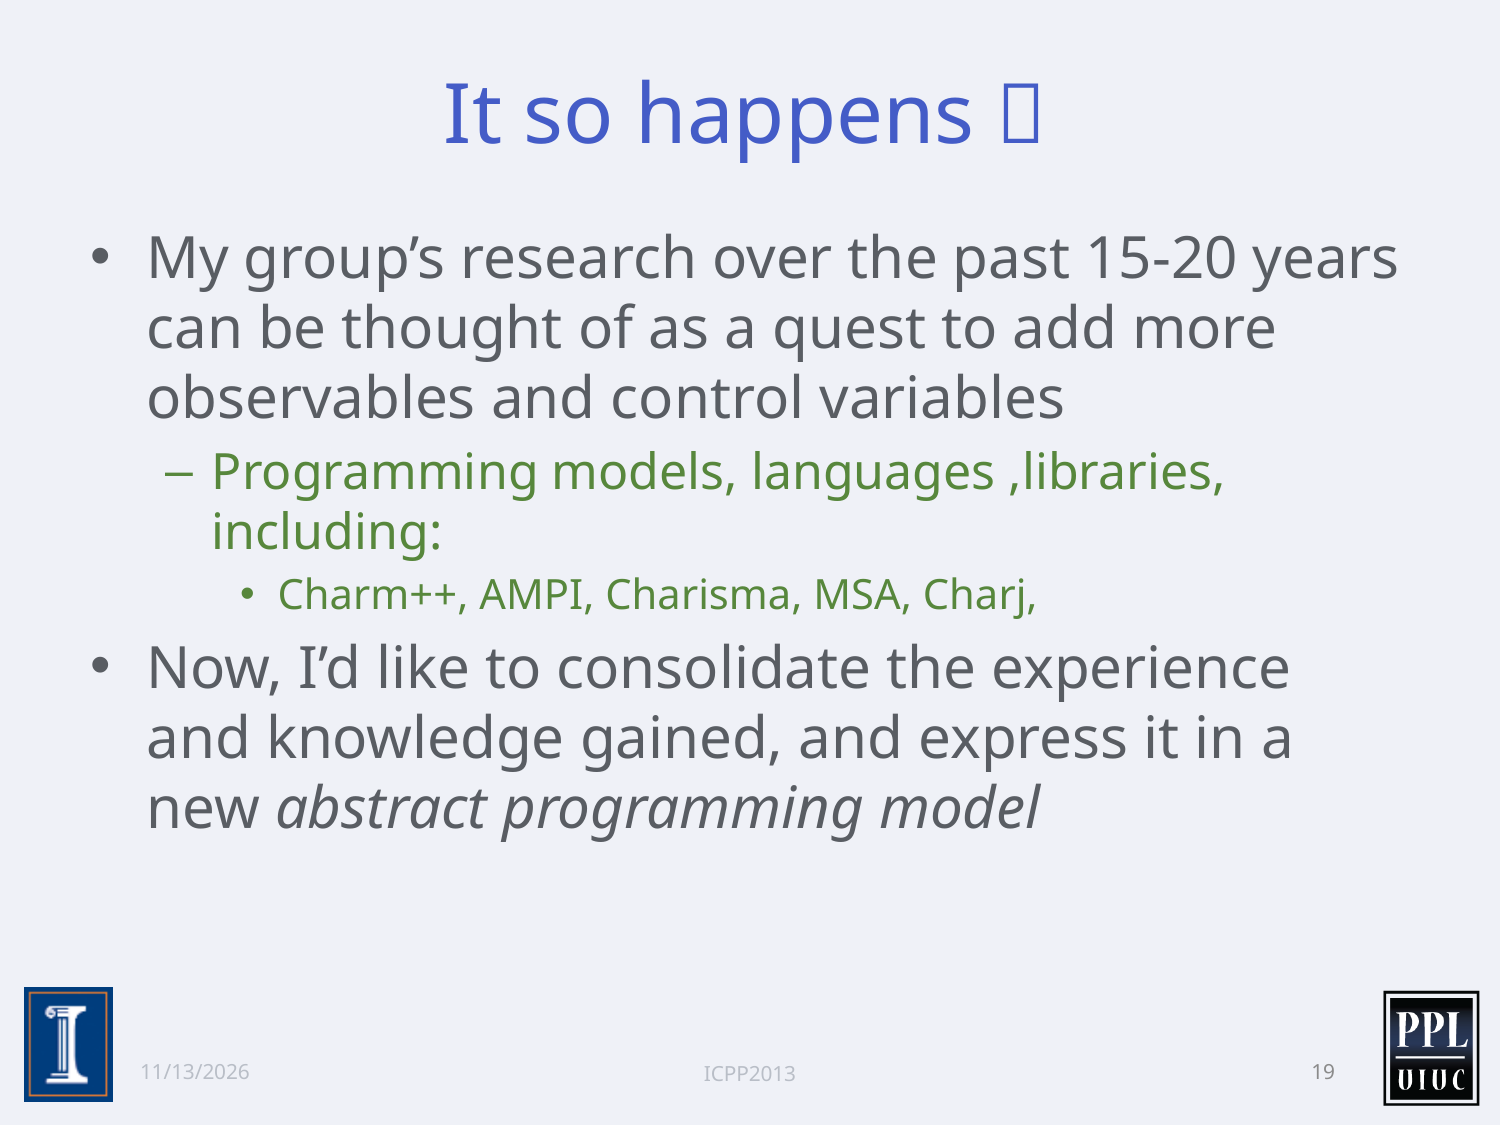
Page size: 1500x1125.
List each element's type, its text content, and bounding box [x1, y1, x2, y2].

picture [24, 987, 113, 1102]
list My group’s research over the past 15-20 years can be thought of as a quest to add more observables and control variables Programming models, languages ,libraries, including: Charm++, AMPI, Charisma, MSA, Charj, Now, I’d like to consolidate the experience and knowledge gained, and express it in a new abstract programming model [75, 212, 1425, 1005]
title It so happens  [75, 45, 1438, 175]
slide_number 19 [1074, 1042, 1350, 1103]
picture [1374, 982, 1487, 1113]
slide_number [125, 1042, 425, 1103]
footer ICPP2013 [512, 1042, 988, 1103]
